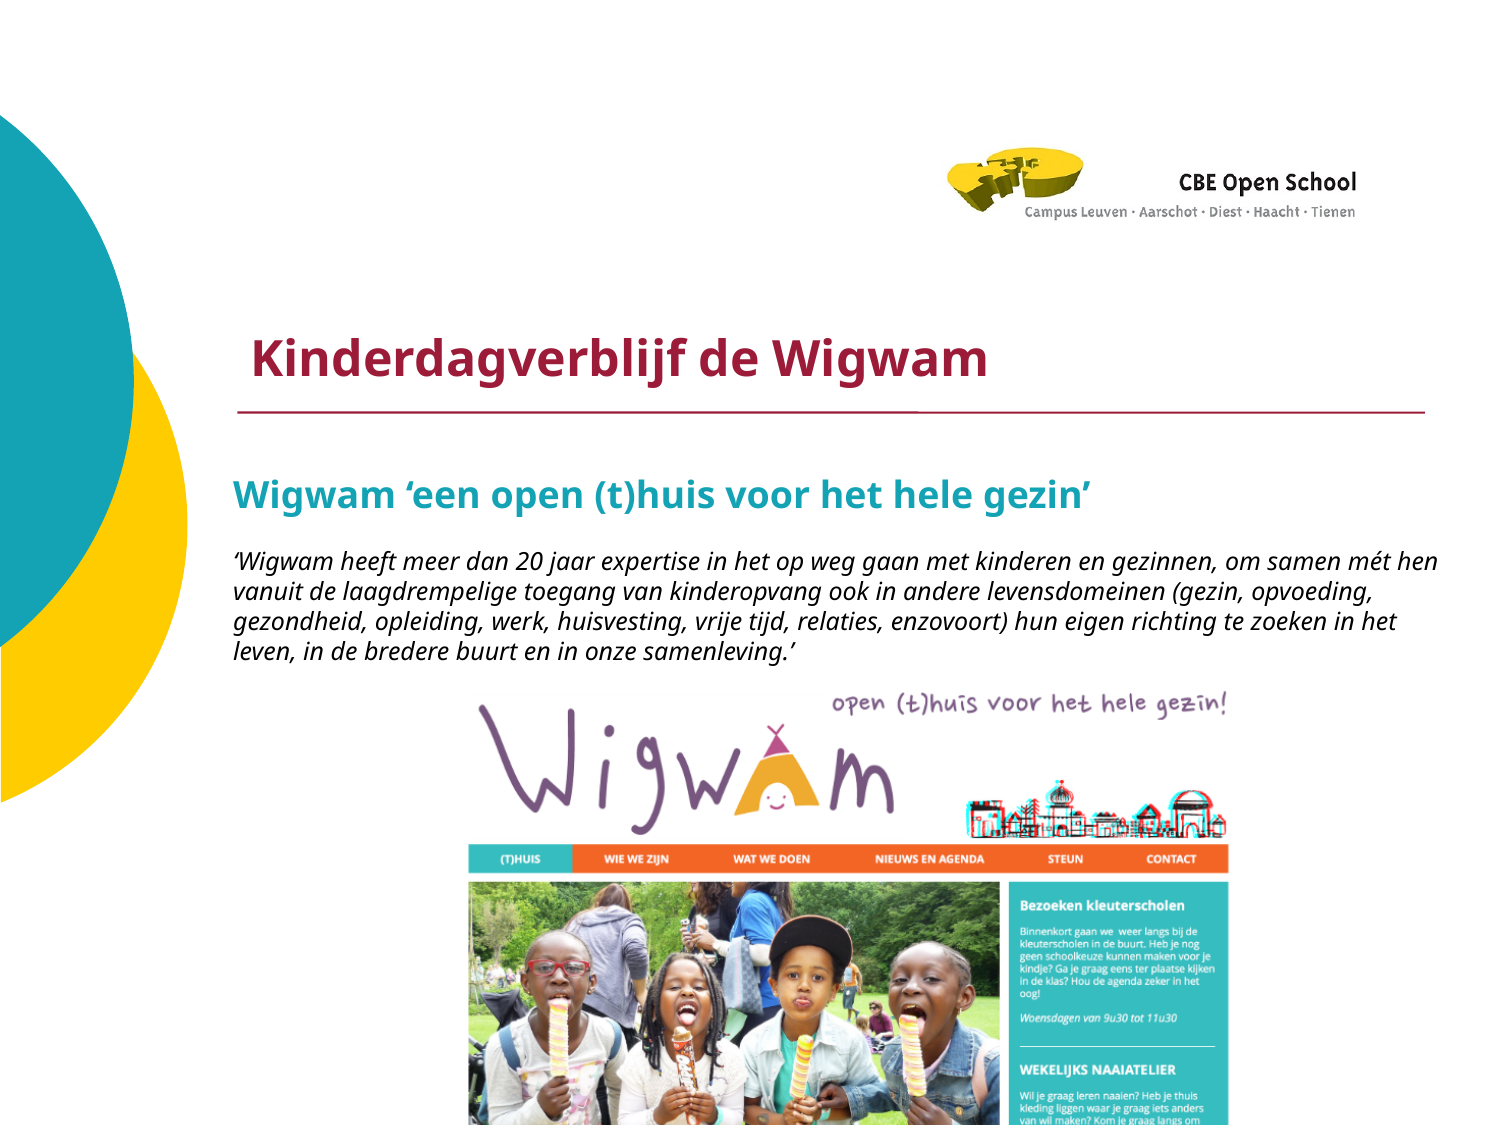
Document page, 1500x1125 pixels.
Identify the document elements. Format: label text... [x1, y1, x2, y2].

text_box Kinderdagverblijf de Wigwam [235, 319, 1323, 418]
picture [915, 113, 1412, 224]
picture [460, 679, 1241, 1125]
text_box Wigwam ‘een open (t)huis voor het hele gezin’ ‘Wigwam heeft meer dan 20 jaar expertise in het op weg gaan met kinderen en gezinnen, om samen mét hen vanuit de laagdrempelige toegang van kinderopvang ook in andere levensdomeinen (gezin, opvoeding, gezondheid, opleiding, werk, huisvesting, vrije tijd, relaties, enzovoort) hun eigen richting te zoeken in het leven, in de bredere buurt en in onze samenleving.’ [218, 418, 1483, 883]
